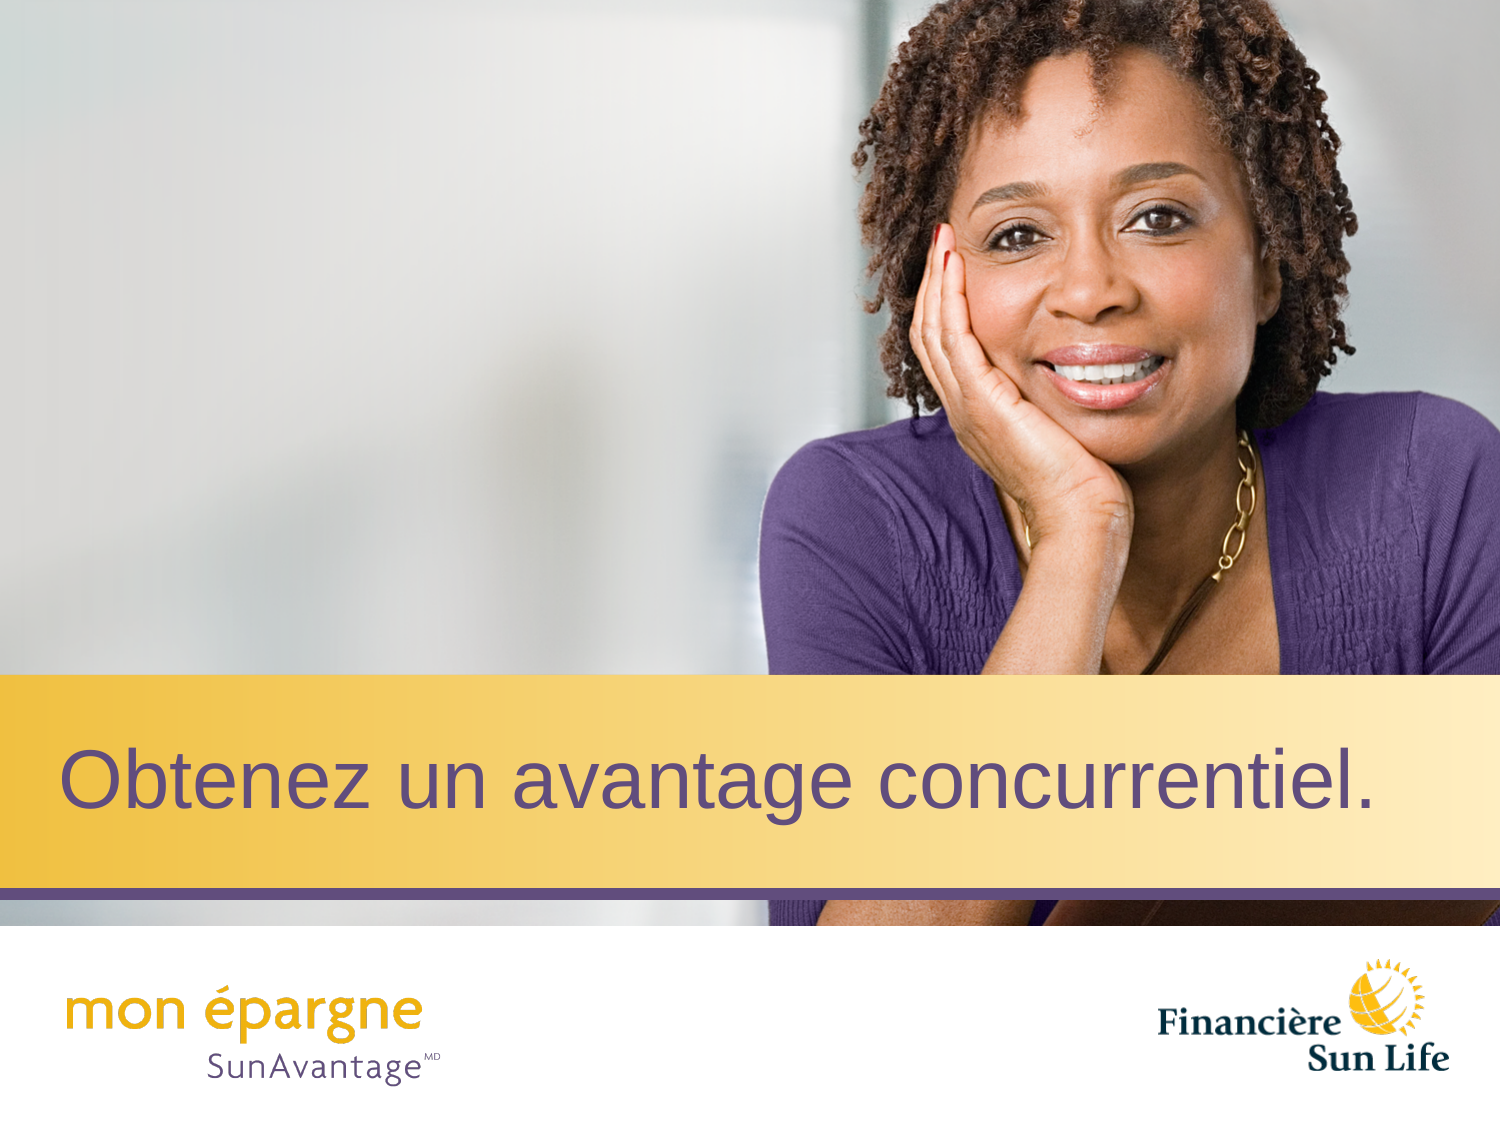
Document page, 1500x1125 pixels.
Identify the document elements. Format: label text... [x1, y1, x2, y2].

title Obtenez un avantage concurrentiel. [0, 675, 1500, 888]
picture [0, 900, 1500, 926]
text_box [49, 974, 451, 1109]
picture [0, 0, 1500, 674]
picture [1153, 953, 1454, 1083]
